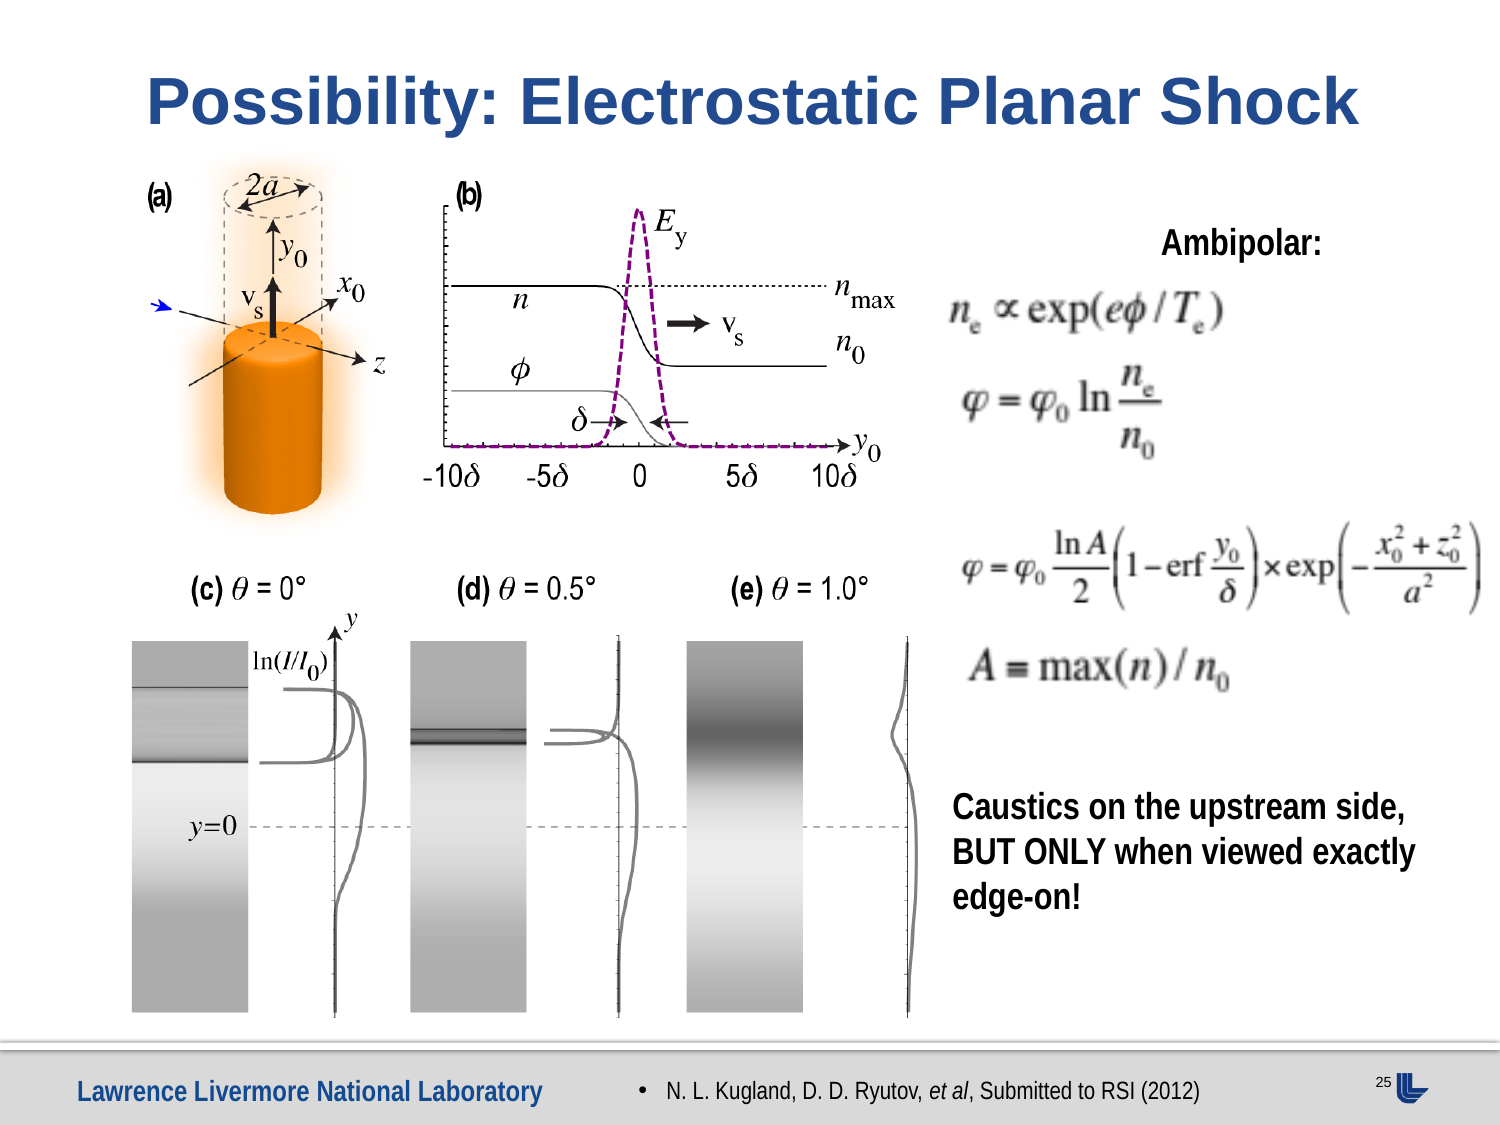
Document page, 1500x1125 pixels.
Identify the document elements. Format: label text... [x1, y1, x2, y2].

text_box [962, 637, 1233, 699]
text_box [958, 515, 1483, 619]
picture [76, 145, 918, 1018]
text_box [957, 341, 1168, 463]
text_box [944, 281, 1226, 341]
text_box Caustics on the upstream side, BUT ONLY when viewed exactly edge-on! [937, 774, 1453, 925]
title Possibility: Electrostatic Planar Shock [75, 36, 1425, 145]
picture [1391, 1071, 1430, 1107]
text_box Ambipolar: [1146, 210, 1338, 271]
text_box N. L. Kugland, D. D. Ryutov, et al, Submitted to RSI (2012) [623, 1067, 1216, 1113]
